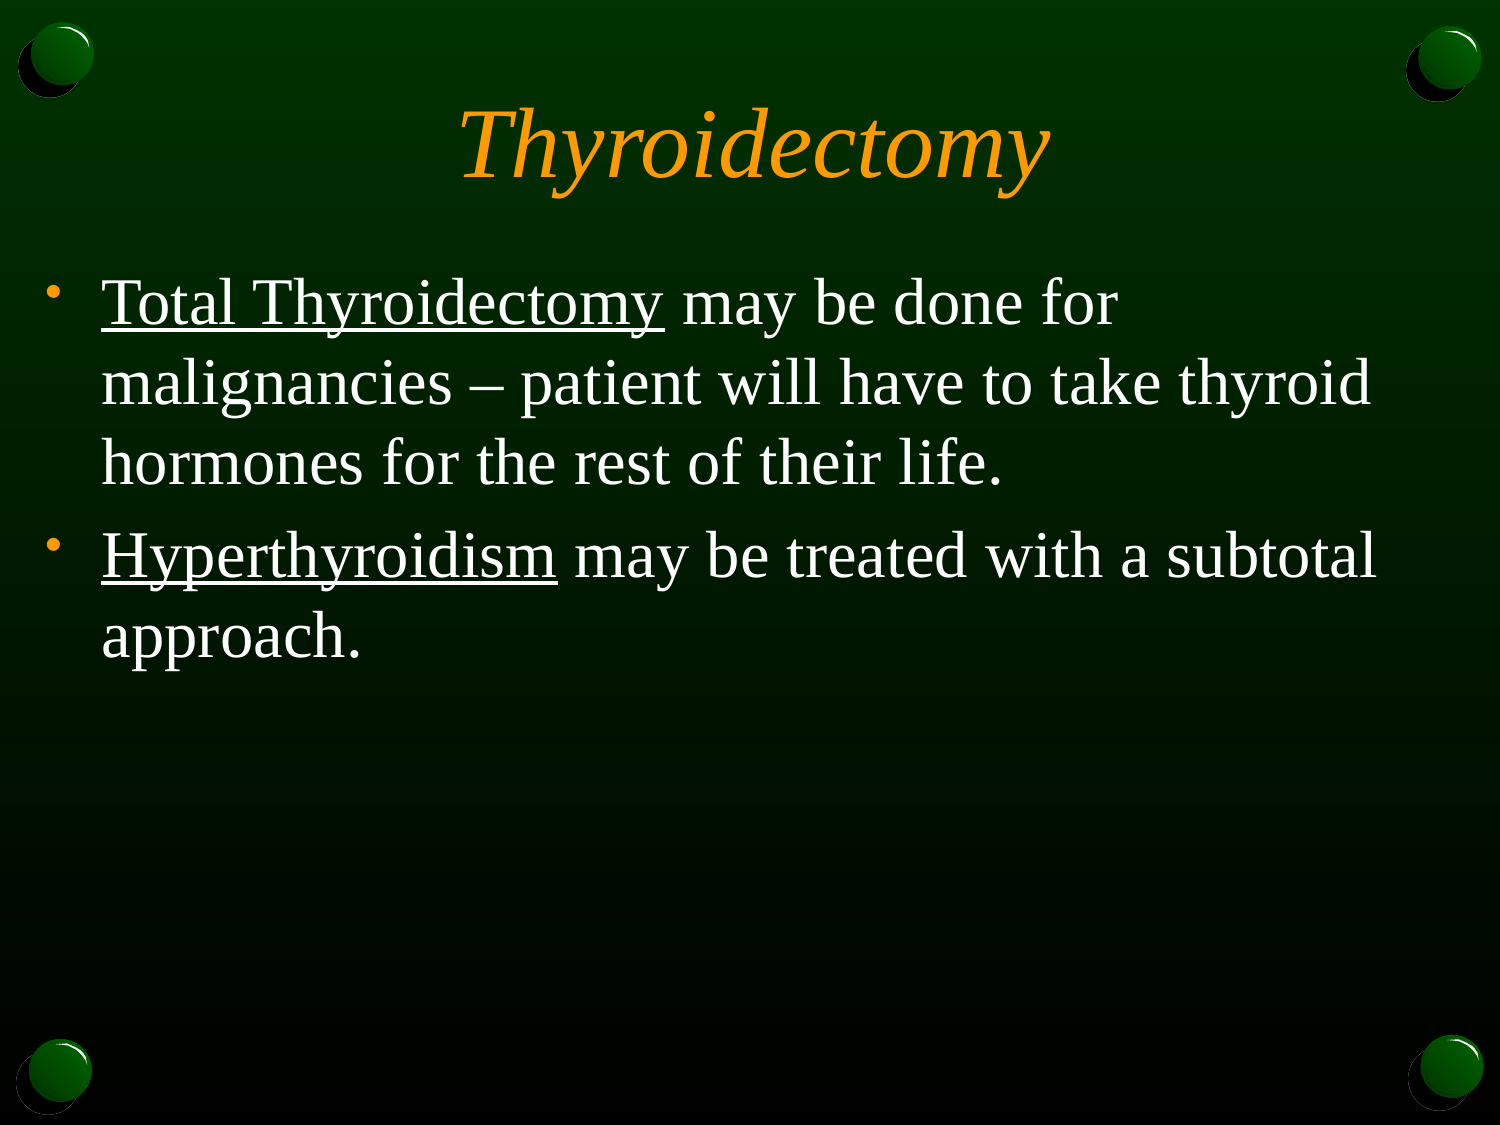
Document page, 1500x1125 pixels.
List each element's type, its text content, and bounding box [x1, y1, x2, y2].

list Total Thyroidectomy may be done for malignancies – patient will have to take thyroid hormones for the rest of their life. Hyperthyroidism may be treated with a subtotal approach. [29, 249, 1476, 1015]
title Thyroidectomy [31, 37, 1476, 238]
